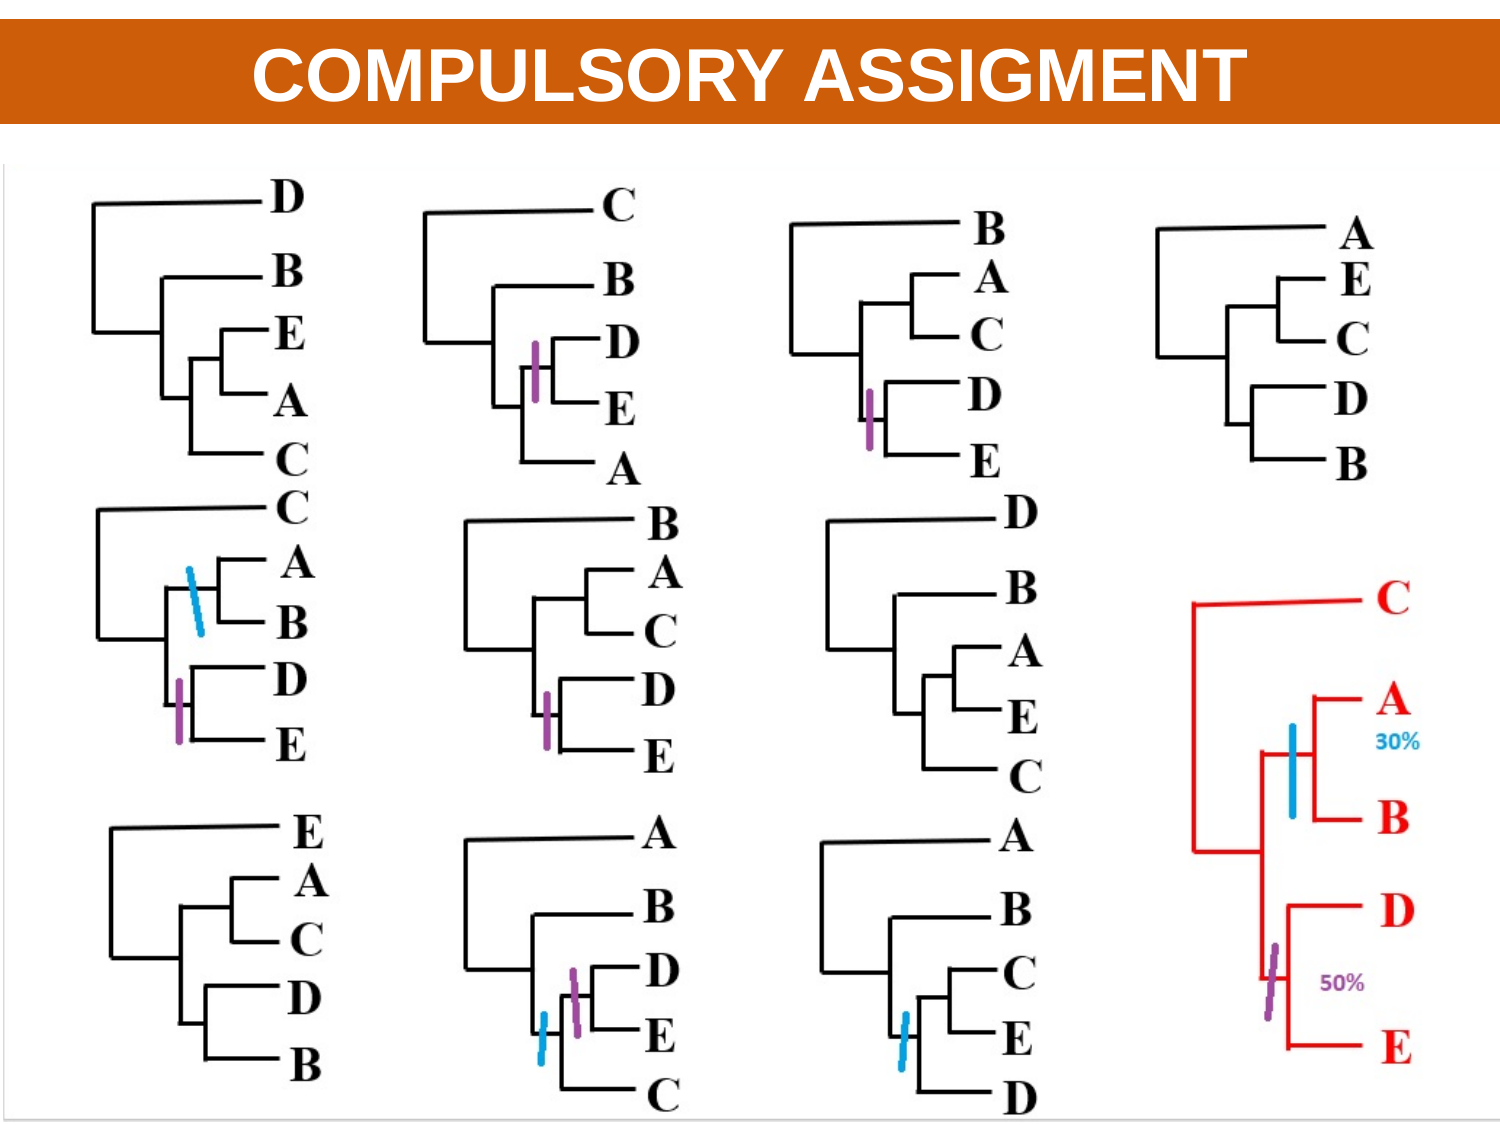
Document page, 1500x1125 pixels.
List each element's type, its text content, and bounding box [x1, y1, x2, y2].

text_box COMPULSORY ASSIGMENT [0, 19, 1500, 124]
picture [3, 164, 1500, 1122]
